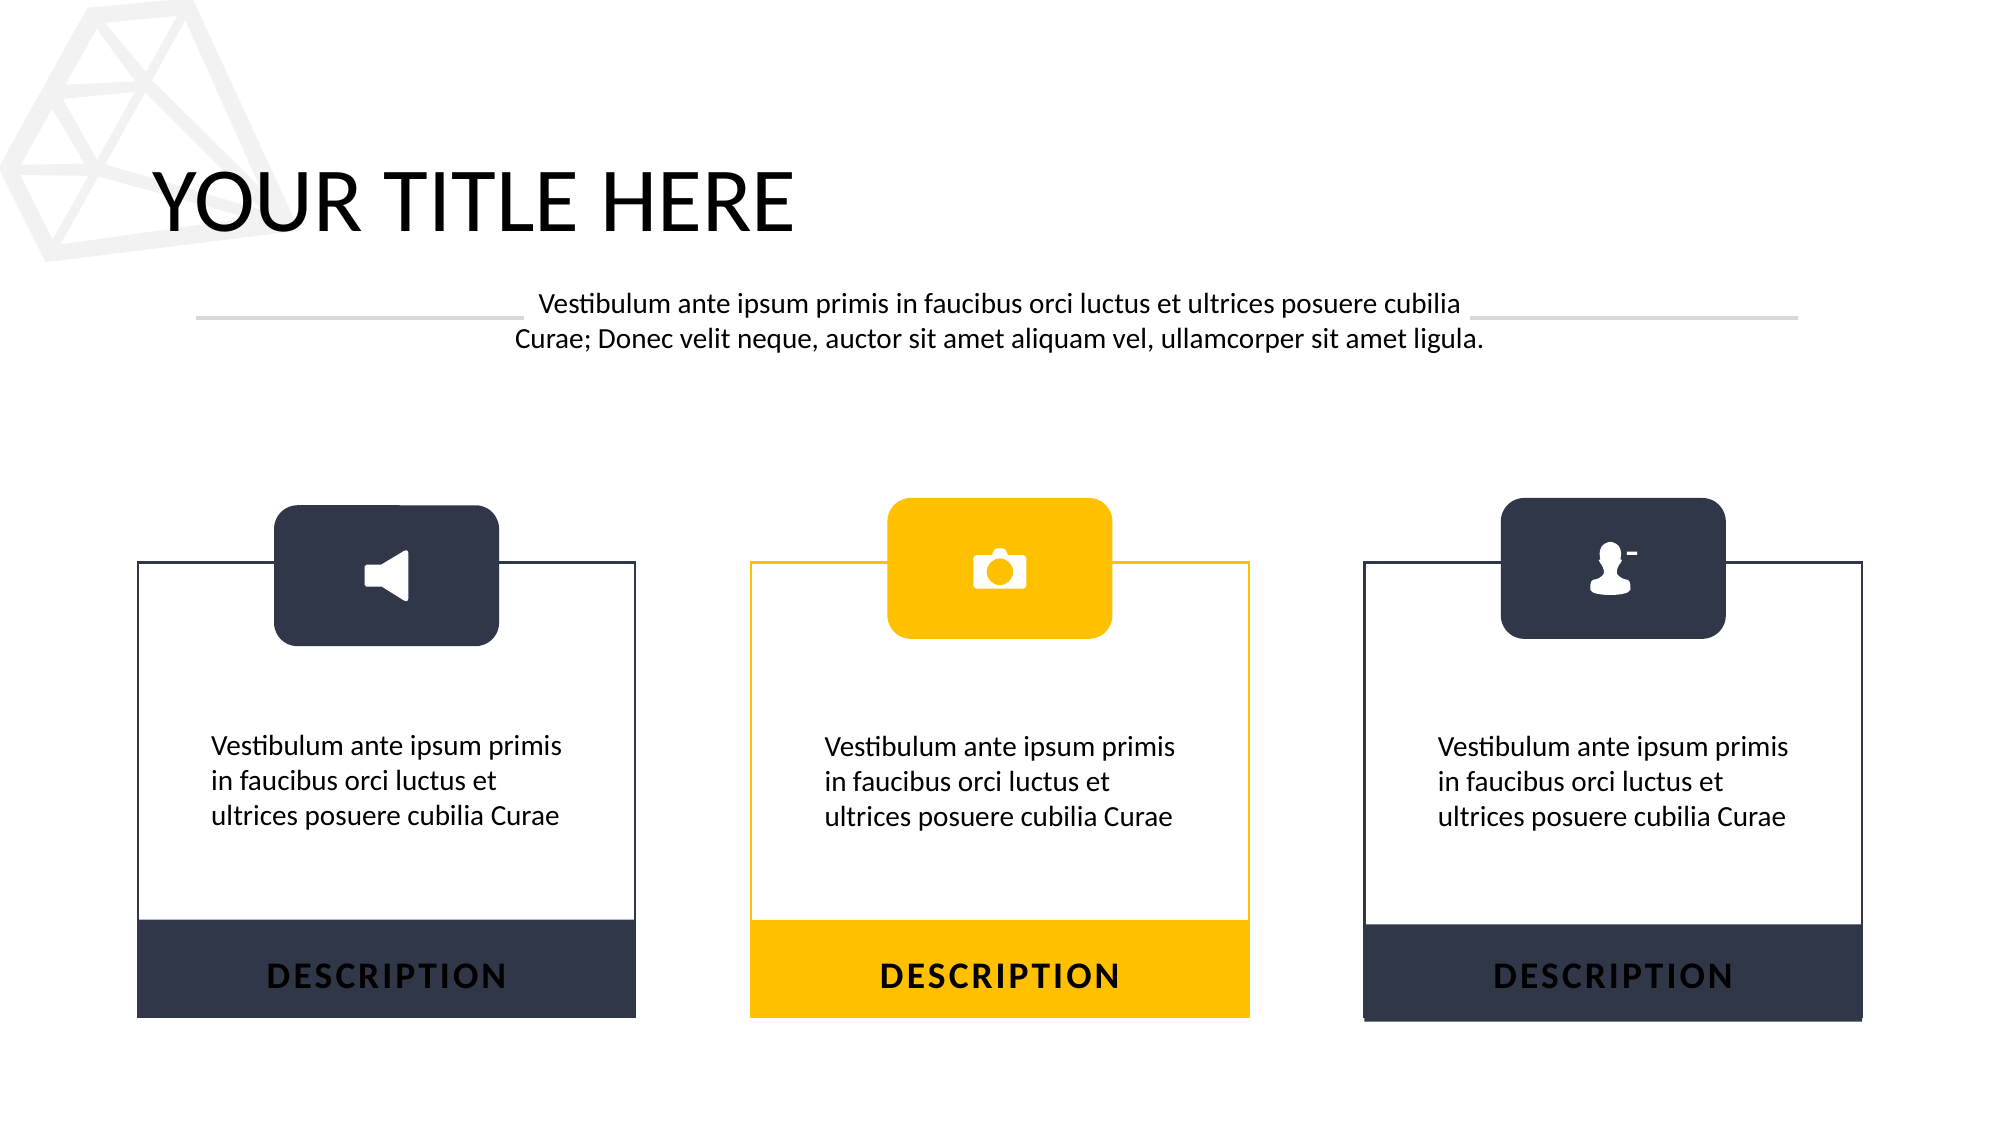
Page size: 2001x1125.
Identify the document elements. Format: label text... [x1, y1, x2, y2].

text_box [137, 561, 636, 919]
text_box Vestibulum ante ipsum primis in faucibus orci luctus et ultrices posuere cubilia Curae [809, 720, 1214, 840]
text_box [1589, 541, 1638, 595]
text_box [1499, 496, 1727, 640]
text_box Vestibulum ante ipsum primis in faucibus orci luctus et ultrices posuere cubilia Curae [1423, 720, 1823, 840]
text_box [1363, 561, 1863, 923]
text_box [886, 496, 1114, 640]
text_box DESCRIPTION [1478, 944, 1749, 1004]
text_box [137, 919, 636, 1018]
text_box Vestibulum ante ipsum primis in faucibus orci luctus et ultrices posuere cubilia Curae; Donec velit neque, auctor sit amet aliquam vel, ullamcorper sit amet ligula. [500, 277, 1500, 362]
text_box [750, 919, 1250, 1018]
text_box DESCRIPTION [251, 943, 522, 1004]
text_box [973, 548, 1027, 589]
text_box [1363, 923, 1863, 1023]
text_box [750, 561, 1250, 919]
text_box DESCRIPTION [865, 943, 1135, 1004]
text_box [272, 504, 501, 648]
text_box [364, 550, 409, 602]
text_box Vestibulum ante ipsum primis in faucibus orci luctus et ultrices posuere cubilia Curae [196, 719, 598, 839]
title YOUR TITLE HERE [137, 59, 1863, 259]
